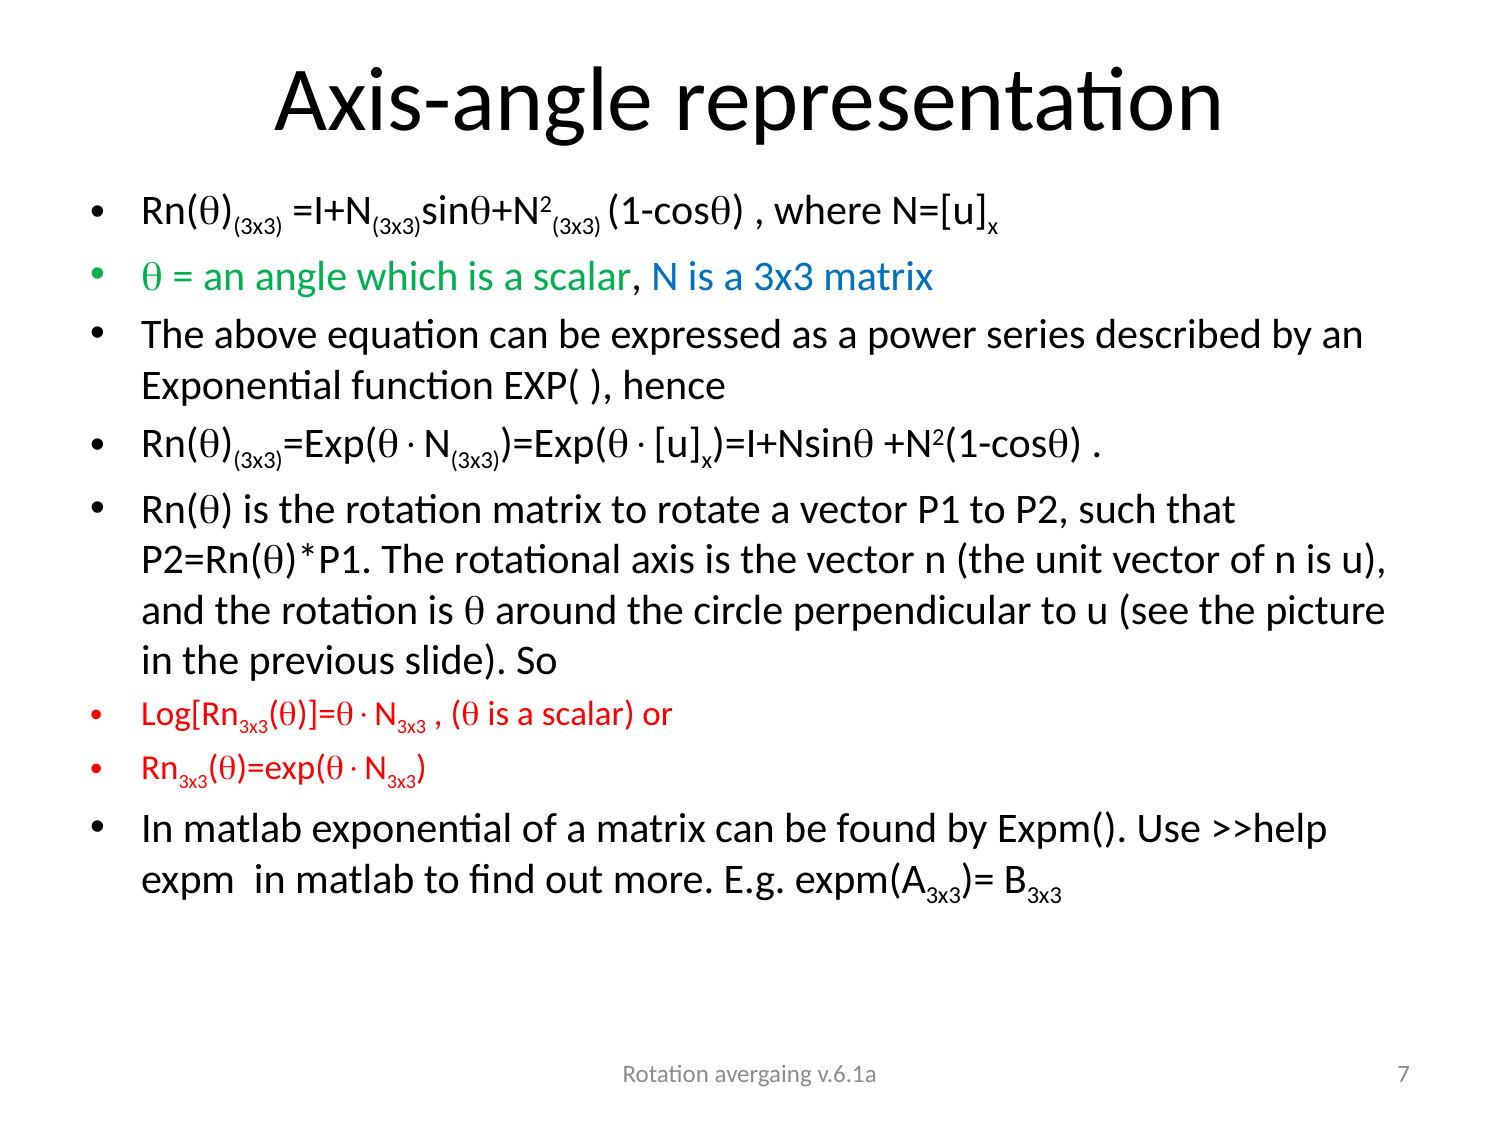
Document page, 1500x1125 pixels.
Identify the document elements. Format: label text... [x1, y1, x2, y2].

list Rn()(3x3) =I+N(3x3)sin+N2(3x3) (1-cos) , where N=[u]x  = an angle which is a scalar, N is a 3x3 matrix The above equation can be expressed as a power series described by an Exponential function EXP( ), hence Rn()(3x3)=Exp(N(3x3))=Exp([u]x)=I+Nsin +N2(1-cos) . Rn() is the rotation matrix to rotate a vector P1 to P2, such that P2=Rn()*P1. The rotational axis is the vector n (the unit vector of n is u), and the rotation is  around the circle perpendicular to u (see the picture in the previous slide). So Log[Rn3x3()]=N3x3 , ( is a scalar) or Rn3x3()=exp(N3x3) In matlab exponential of a matrix can be found by Expm(). Use >>help expm in matlab to find out more. E.g. expm(A3x3)= B3x3 [75, 174, 1425, 918]
slide_number 7 [1074, 1042, 1425, 1103]
footer Rotation avergaing v.6.1a [512, 1042, 988, 1103]
title Axis-angle representation [75, 0, 1425, 174]
